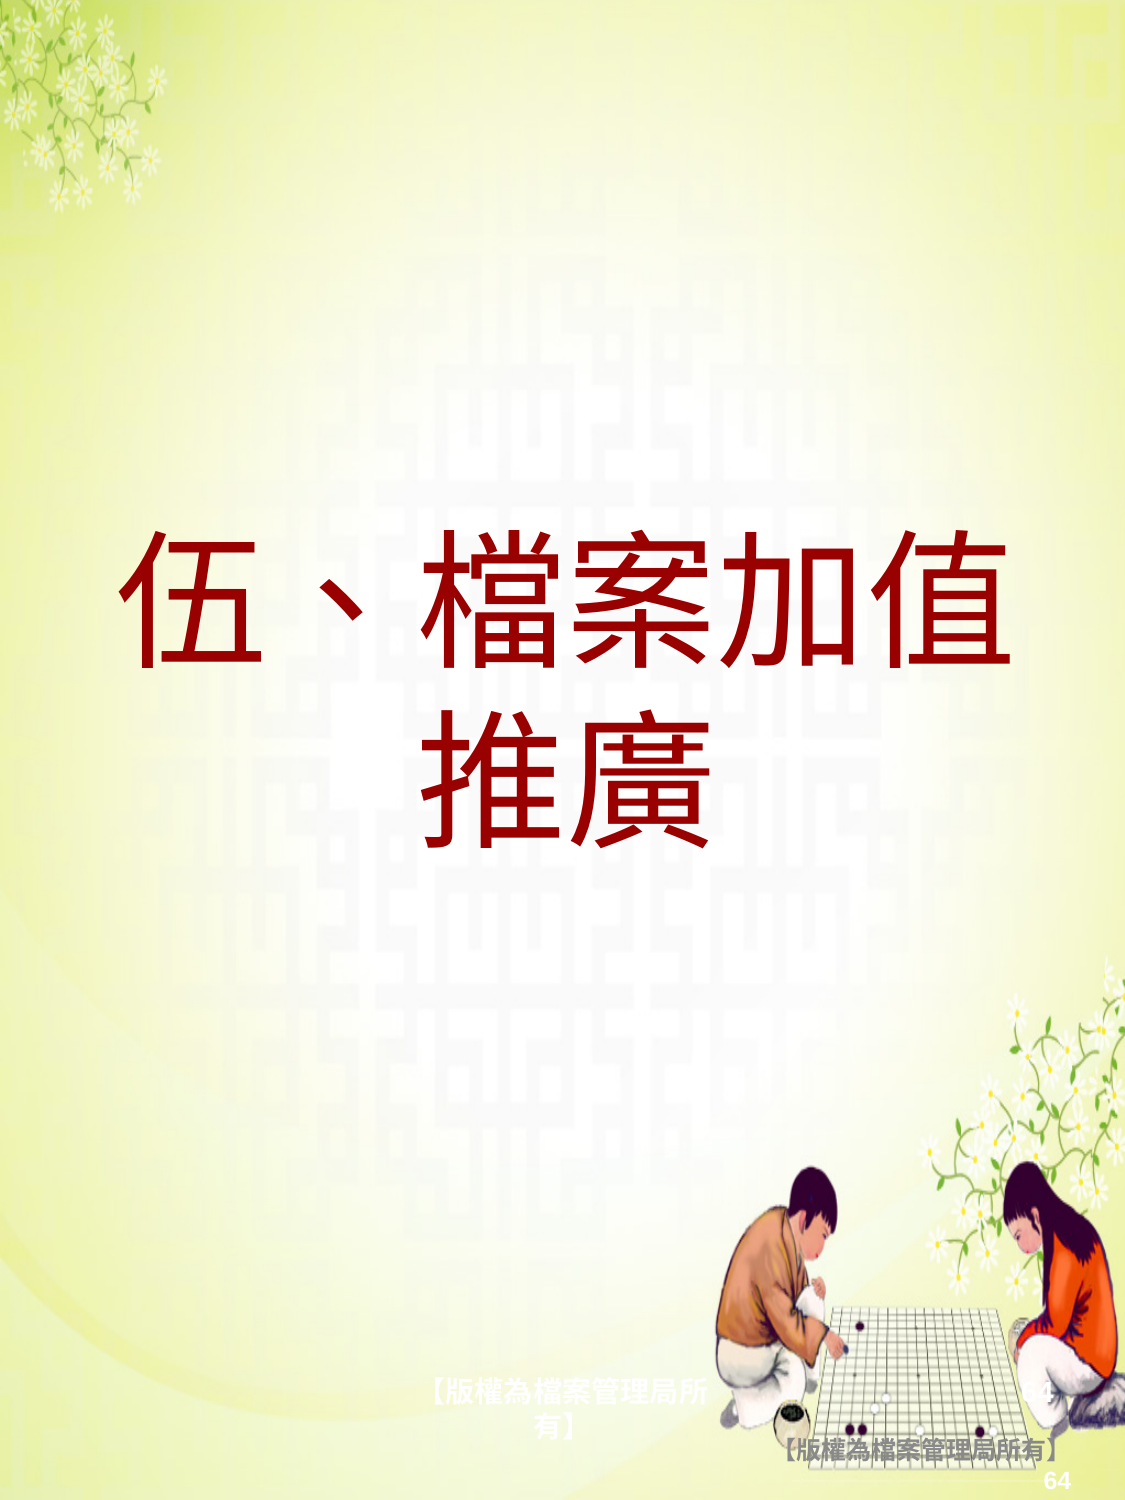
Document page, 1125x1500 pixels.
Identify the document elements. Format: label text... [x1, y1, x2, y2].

text_box 【版權為檔案管理局所有】 64 [734, 1427, 1087, 1480]
slide_number 64 [806, 1365, 1069, 1427]
picture [0, 0, 1125, 1500]
footer 【版權為檔案管理局所有】 [384, 1365, 741, 1471]
list 伍、檔案加值推廣 [34, 499, 1099, 984]
